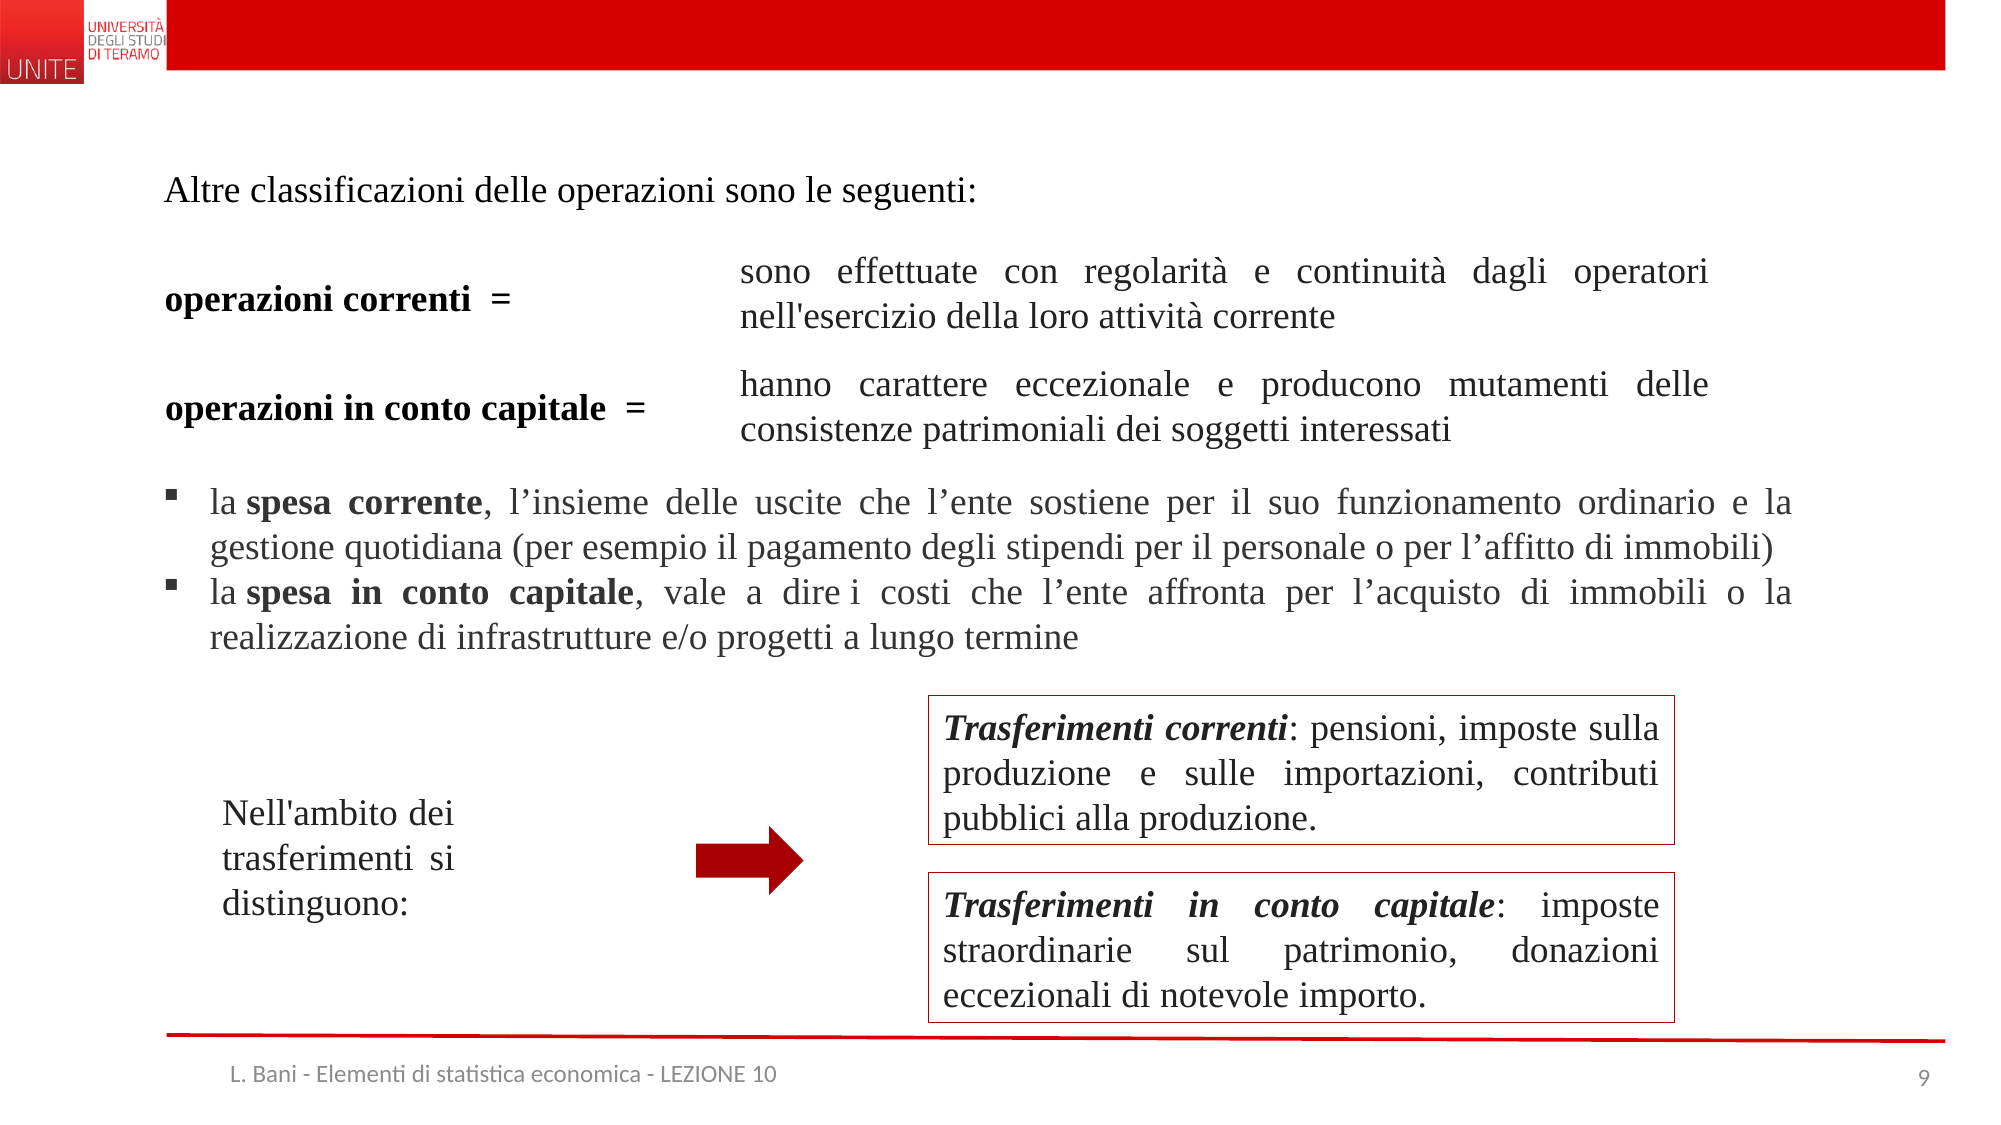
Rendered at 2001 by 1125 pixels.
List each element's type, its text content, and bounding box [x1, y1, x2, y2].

text_box Nell'ambito dei trasferimenti si distinguono: [207, 780, 470, 931]
text_box Trasferimenti correnti: pensioni, imposte sulla produzione e sulle importazioni, contributi pubblici alla produzione. [928, 695, 1675, 845]
slide_number 9 [1495, 1046, 1946, 1106]
text_box Altre classificazioni delle operazioni sono le seguenti: [148, 157, 1156, 217]
text_box la spesa corrente, l’insieme delle uscite che l’ente sostiene per il suo funzionamento ordinario e la gestione quotidiana (per esempio il pagamento degli stipendi per il personale o per l’affitto di immobili) la spesa in conto capitale, vale a dire i costi che l’ente affronta per l’acquisto di immobili o la realizzazione di infrastrutture e/o progetti a lungo termine [148, 469, 1810, 665]
footer L. Bani - Elementi di statistica economica - LEZIONE 10 [166, 1042, 842, 1103]
text_box hanno carattere eccezionale e producono mutamenti delle consistenze patrimoniali dei soggetti interessati [725, 351, 1726, 456]
text_box operazioni in conto capitale = [150, 375, 662, 436]
picture [0, 0, 167, 84]
text_box Trasferimenti in conto capitale: imposte straordinarie sul patrimonio, donazioni eccezionali di notevole importo. [928, 872, 1675, 1023]
text_box operazioni correnti = [149, 266, 527, 327]
text_box sono effettuate con regolarità e continuità dagli operatori nell'esercizio della loro attività corrente [725, 238, 1726, 344]
text_box [696, 826, 804, 896]
